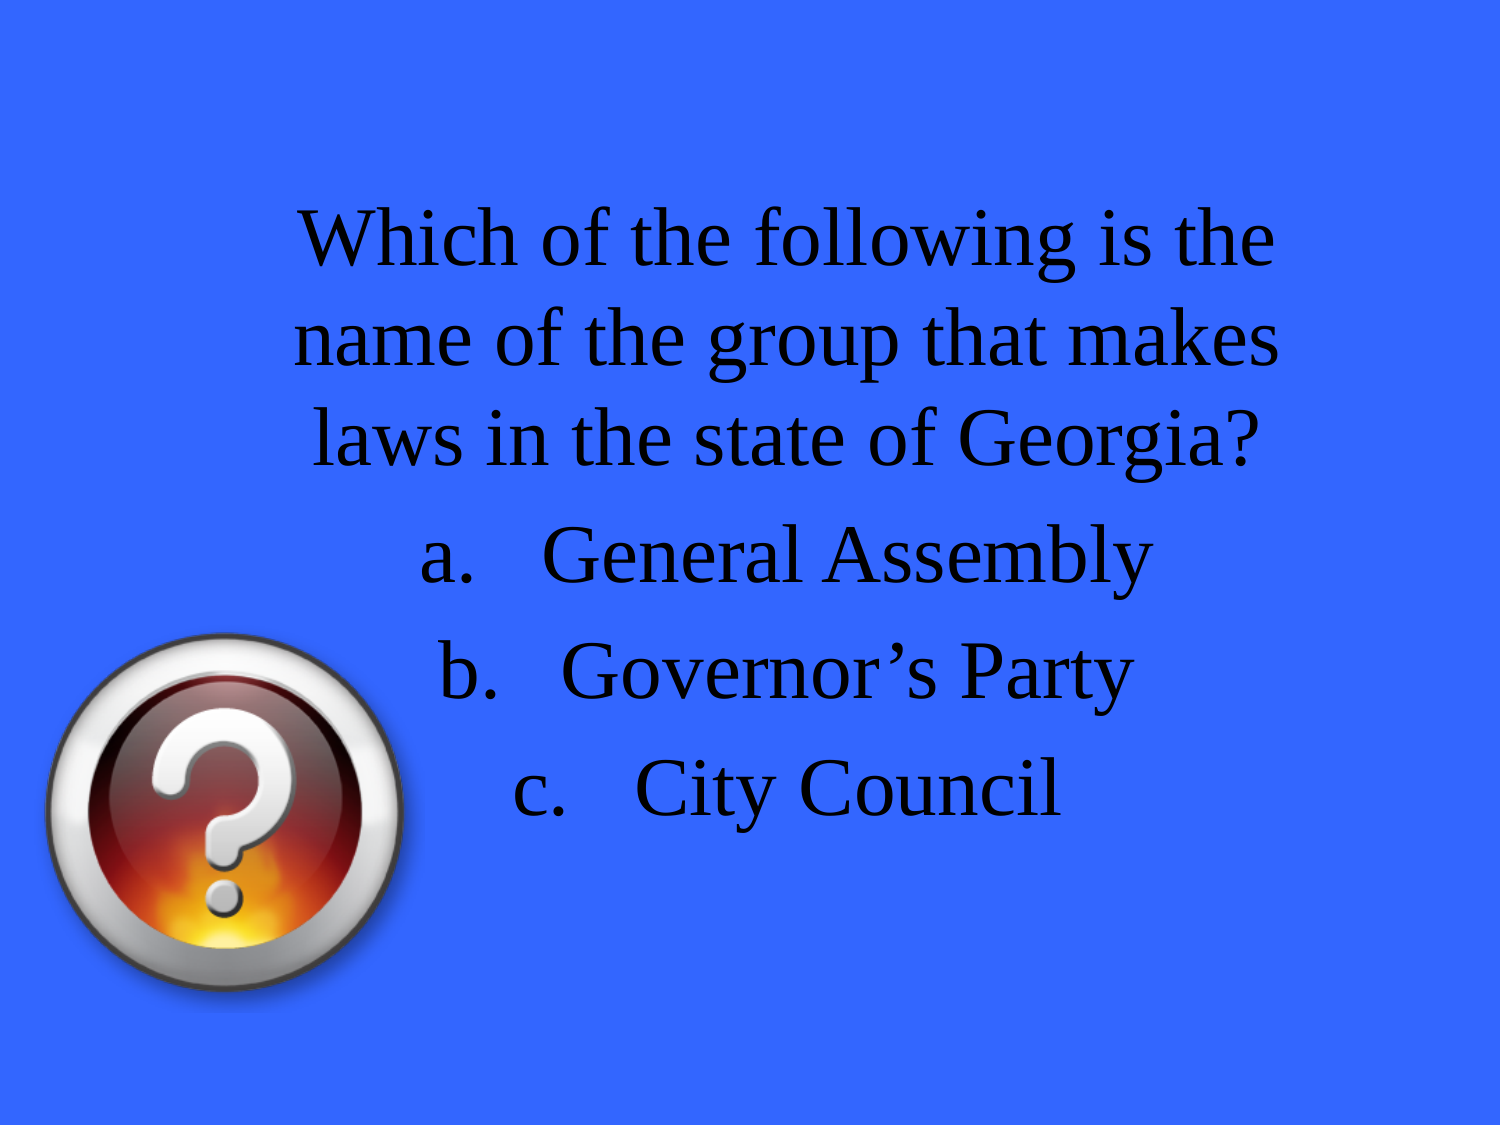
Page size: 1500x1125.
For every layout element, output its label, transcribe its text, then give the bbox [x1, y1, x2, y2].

subtitle Which of the following is the name of the group that makes laws in the state of Georgia? General Assembly Governor’s Party City Council [262, 174, 1313, 463]
picture [24, 612, 426, 1013]
